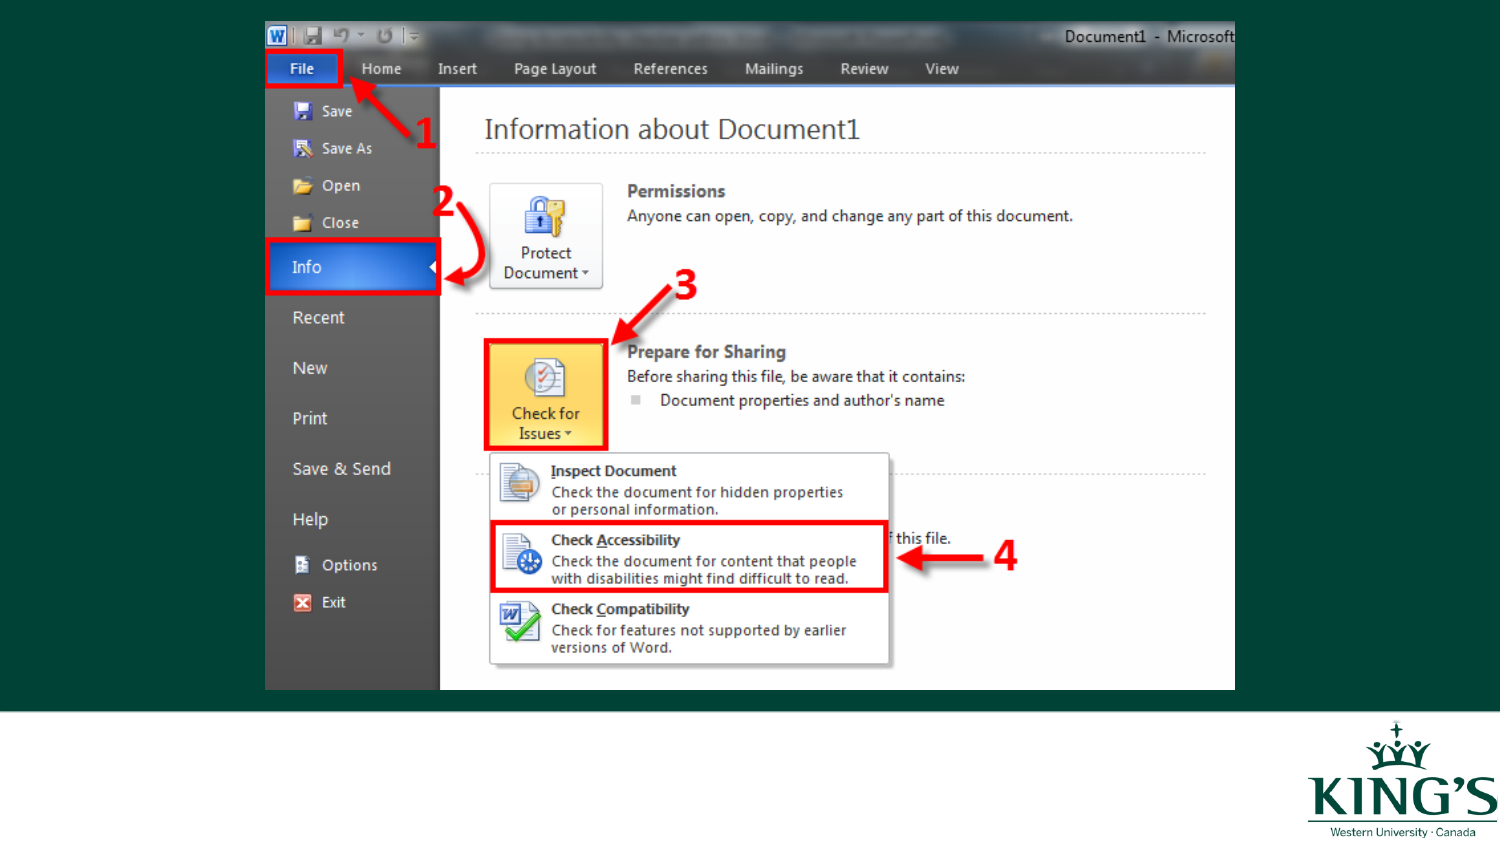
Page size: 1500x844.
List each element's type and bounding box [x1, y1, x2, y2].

picture [0, 711, 1500, 844]
picture [265, 21, 1235, 690]
